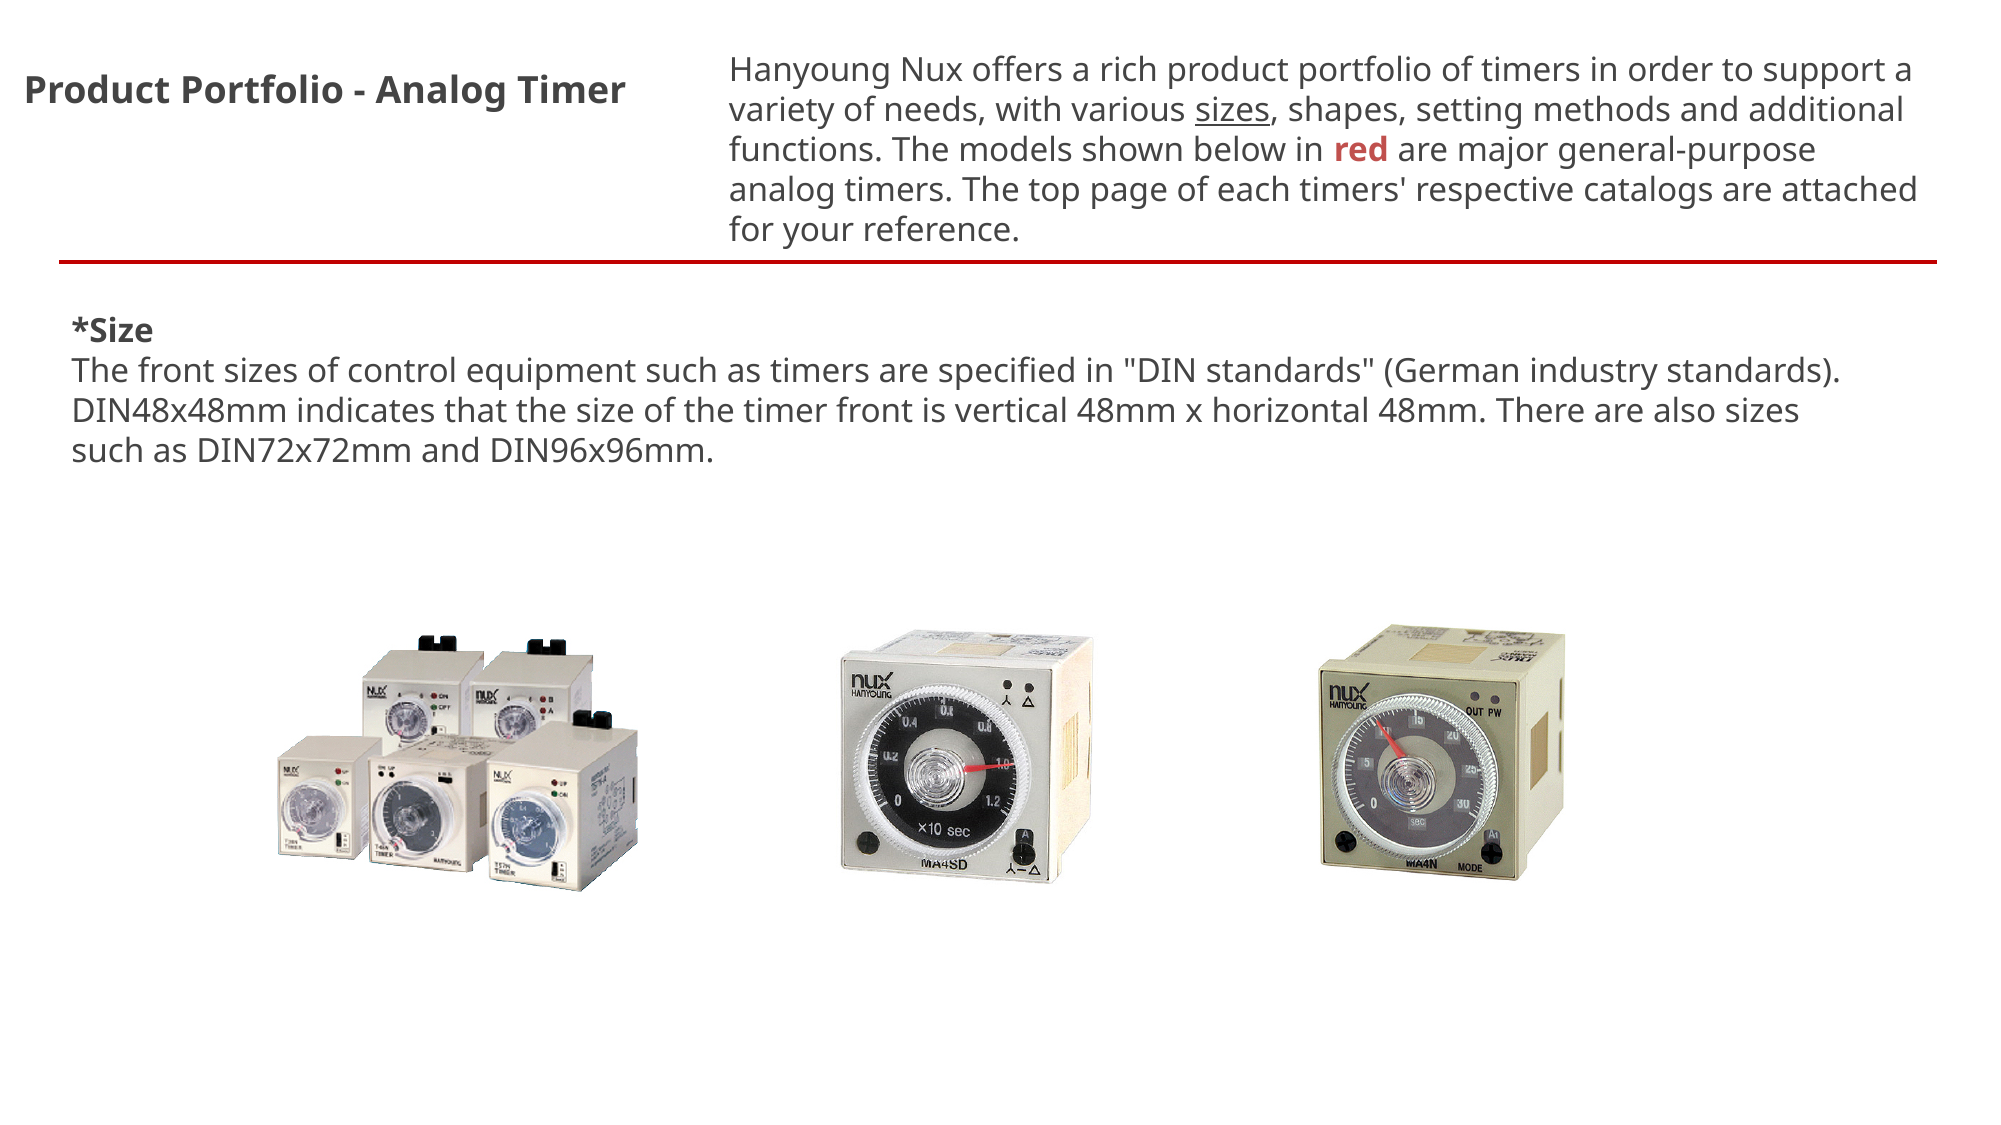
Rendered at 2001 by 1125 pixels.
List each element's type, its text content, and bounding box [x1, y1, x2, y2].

text_box Product Portfolio - Analog Timer [8, 58, 642, 119]
picture [1268, 566, 1612, 911]
text_box *Size The front sizes of control equipment such as timers are specified in "DIN standards" (German industry standards). DIN48x48mm indicates that the size of the timer front is vertical 48mm x horizontal 48mm. There are also sizes such as DIN72x72mm and DIN96x96mm. [56, 301, 1879, 477]
picture [250, 530, 668, 947]
picture [780, 550, 1156, 926]
text_box Hanyoung Nux offers a rich product portfolio of timers in order to support a variety of needs, with various sizes, shapes, setting methods and additional functions. The models shown below in red are major general-purpose analog timers. The top page of each timers' respective catalogs are attached for your reference. [714, 40, 1937, 256]
